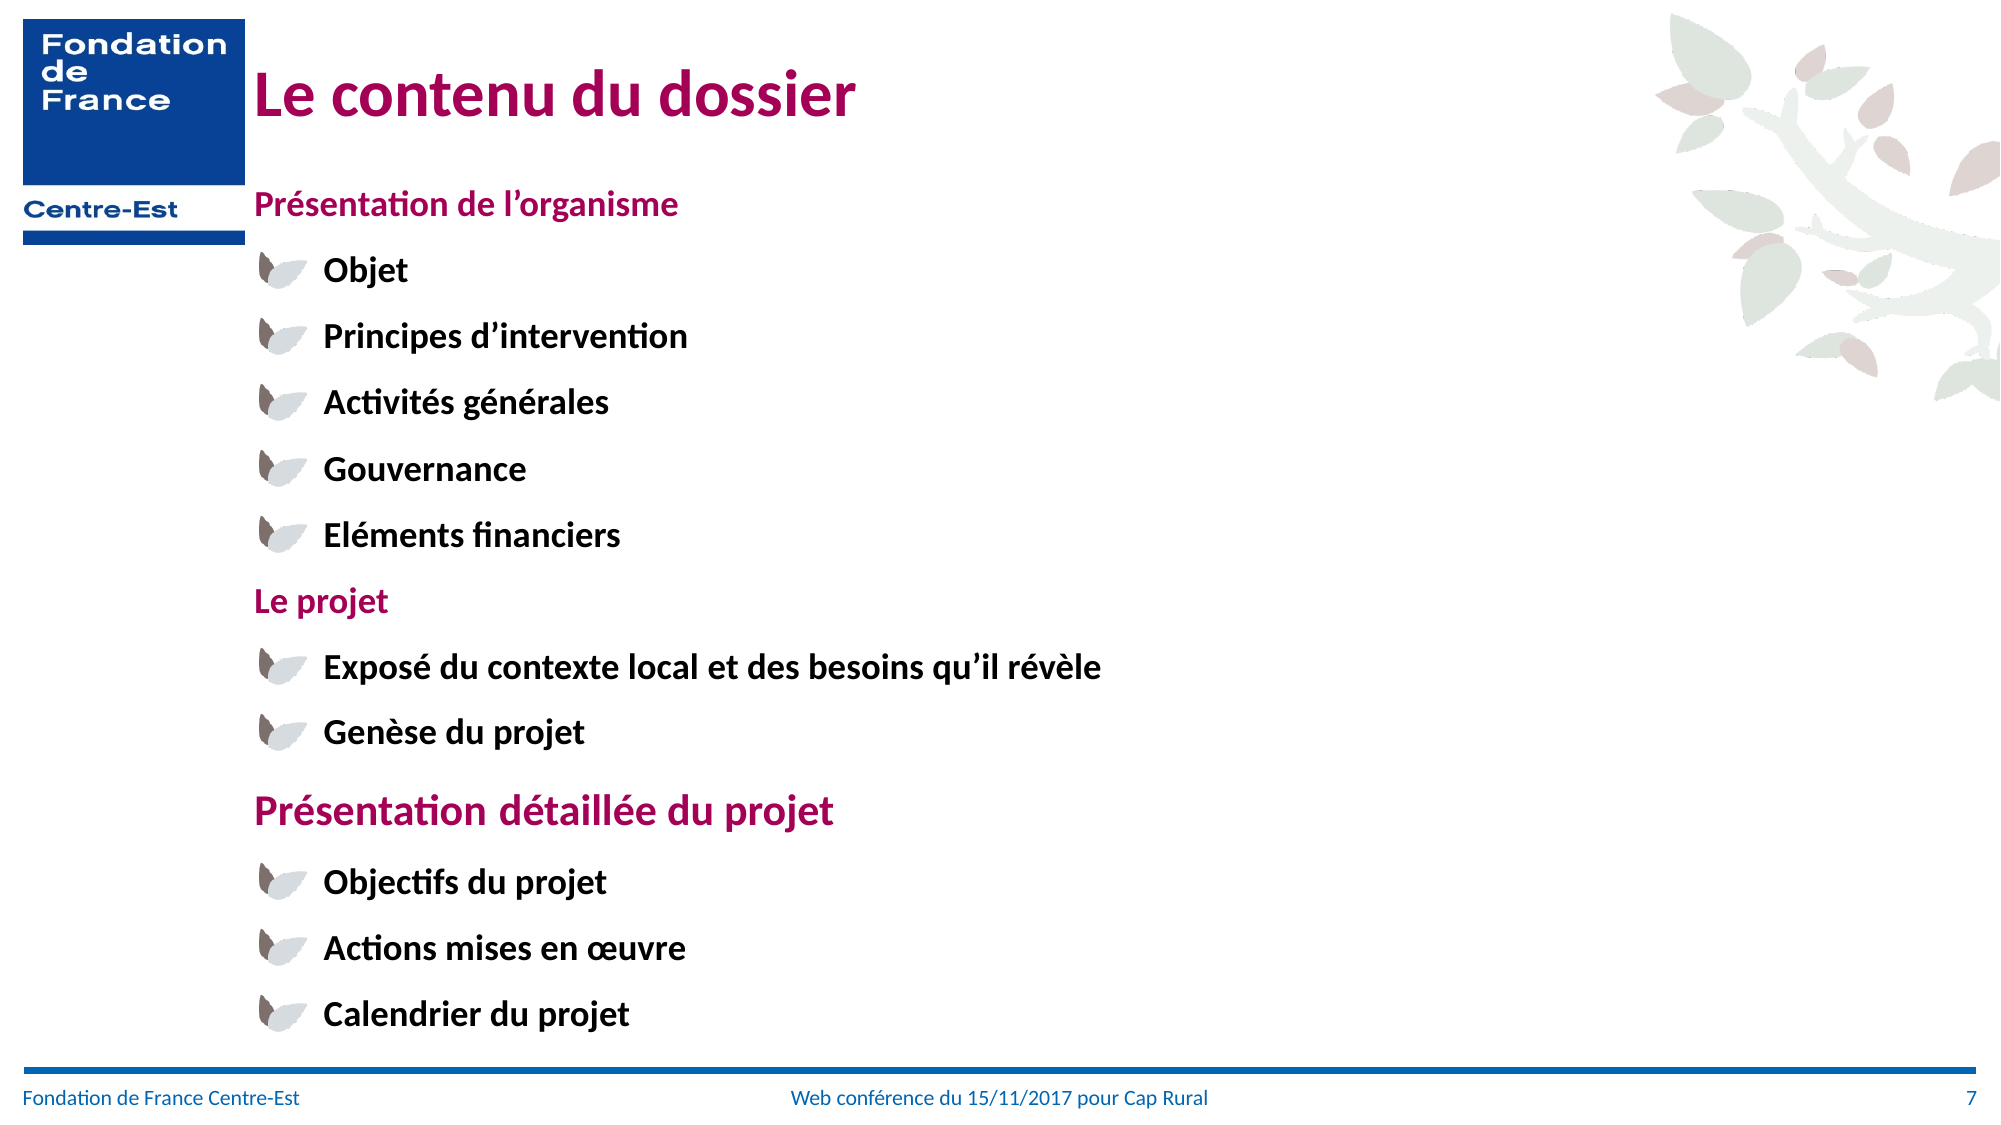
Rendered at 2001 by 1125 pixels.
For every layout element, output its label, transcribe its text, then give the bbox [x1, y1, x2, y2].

picture [254, 642, 312, 687]
title Le contenu du dossier [239, 30, 1630, 138]
picture [254, 246, 312, 291]
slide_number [766, 1076, 1234, 1118]
picture [254, 510, 312, 555]
picture [254, 708, 312, 753]
slide_number 7 [1525, 1076, 1993, 1118]
picture [254, 312, 312, 357]
picture [254, 857, 312, 902]
footer Fondation de France Centre-Est [7, 1076, 641, 1118]
picture [254, 444, 312, 489]
picture [254, 989, 312, 1034]
picture [1539, 7, 2000, 541]
picture [23, 19, 245, 245]
list Présentation de l’organisme Objet Principes d’intervention Activités générales Gouvernance Eléments financiers Le projet Exposé du contexte local et des besoins qu’il révèle Genèse du projet Présentation détaillée du projet Objectifs du projet Actions mises en œuvre Calendrier du projet [239, 172, 1804, 1047]
picture [254, 378, 312, 423]
picture [254, 923, 312, 968]
